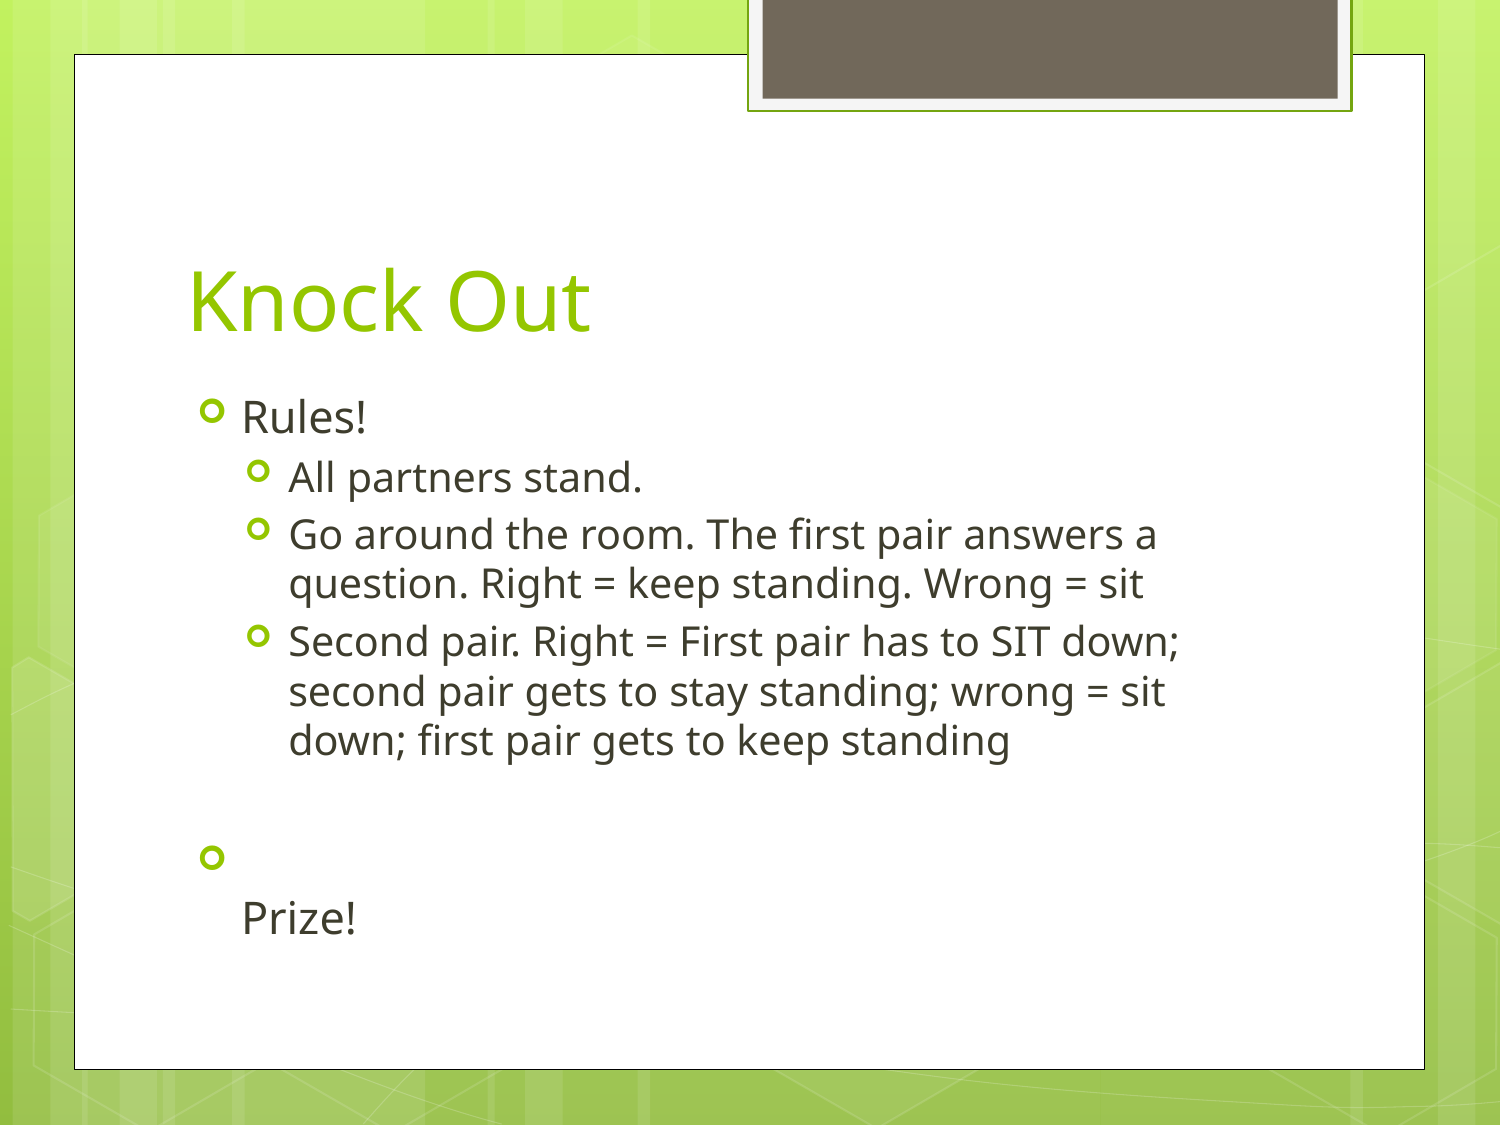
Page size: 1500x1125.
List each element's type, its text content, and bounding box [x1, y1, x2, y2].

title Knock Out [171, 168, 1324, 357]
list Rules! All partners stand. Go around the room. The first pair answers a question. Right = keep standing. Wrong = sit Second pair. Right = First pair has to SIT down; second pair gets to stay standing; wrong = sit down; first pair gets to keep standing Prize! [171, 381, 1283, 957]
